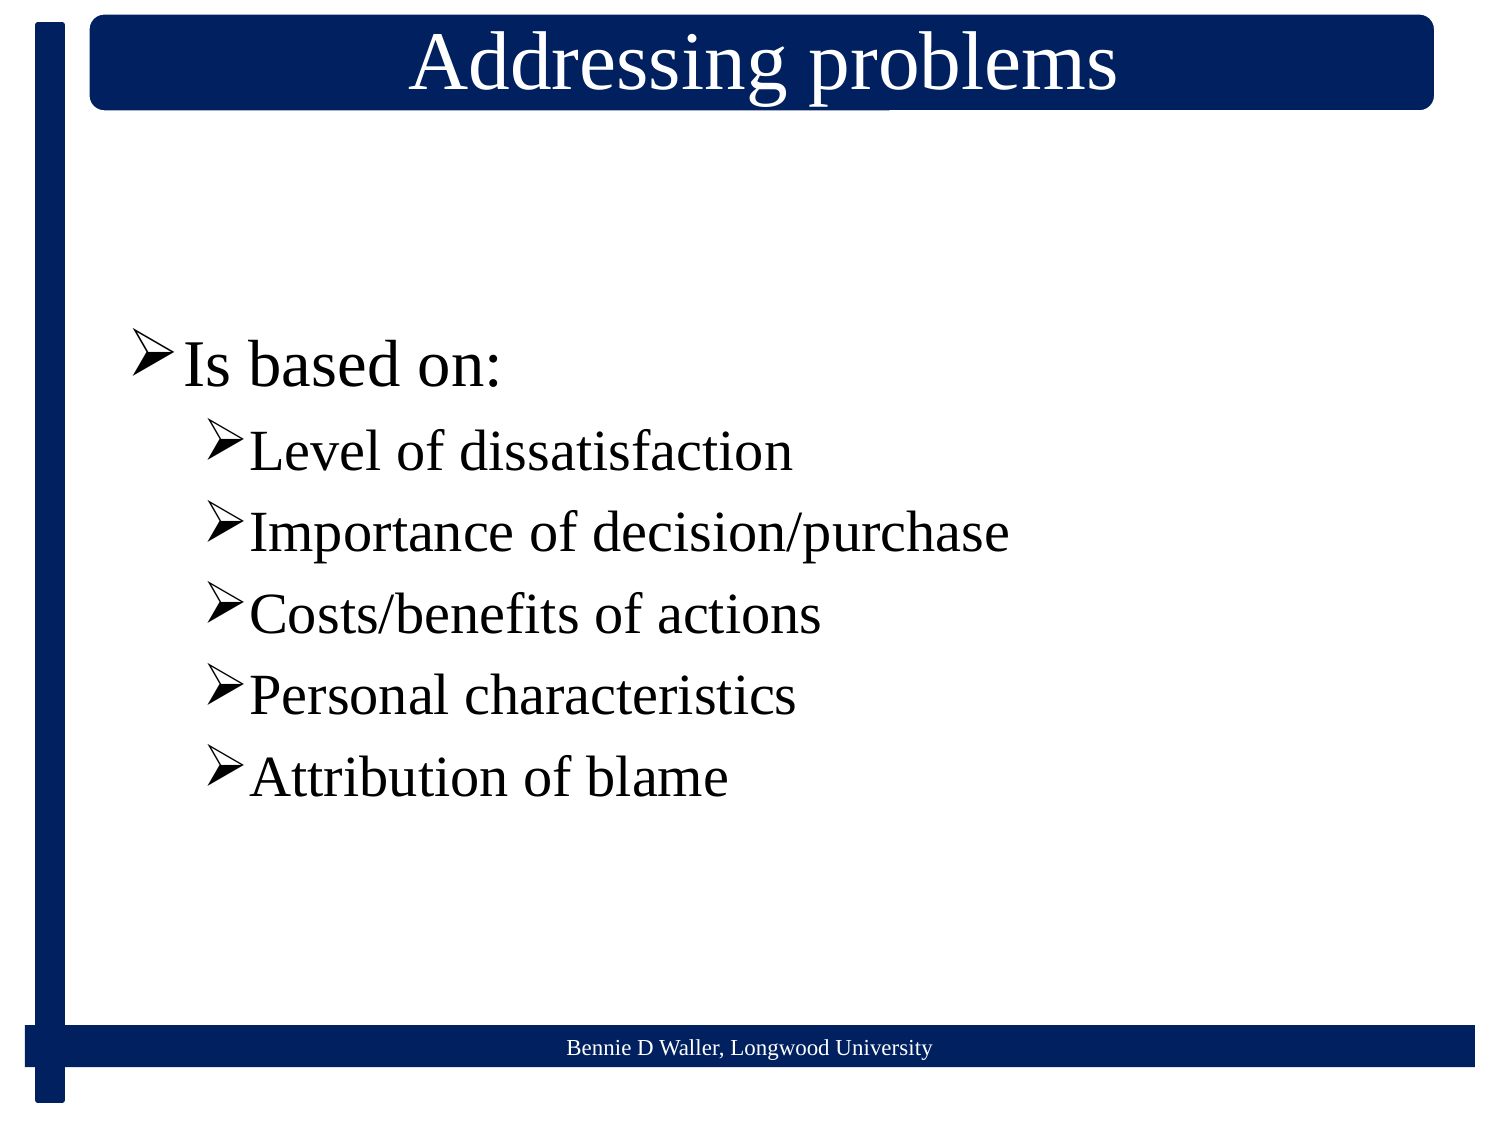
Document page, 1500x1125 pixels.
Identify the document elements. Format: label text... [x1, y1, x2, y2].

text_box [87, 12, 1438, 113]
text_box Is based on: Level of dissatisfaction Importance of decision/purchase Costs/benefits of actions Personal characteristics Attribution of blame [112, 312, 1388, 838]
